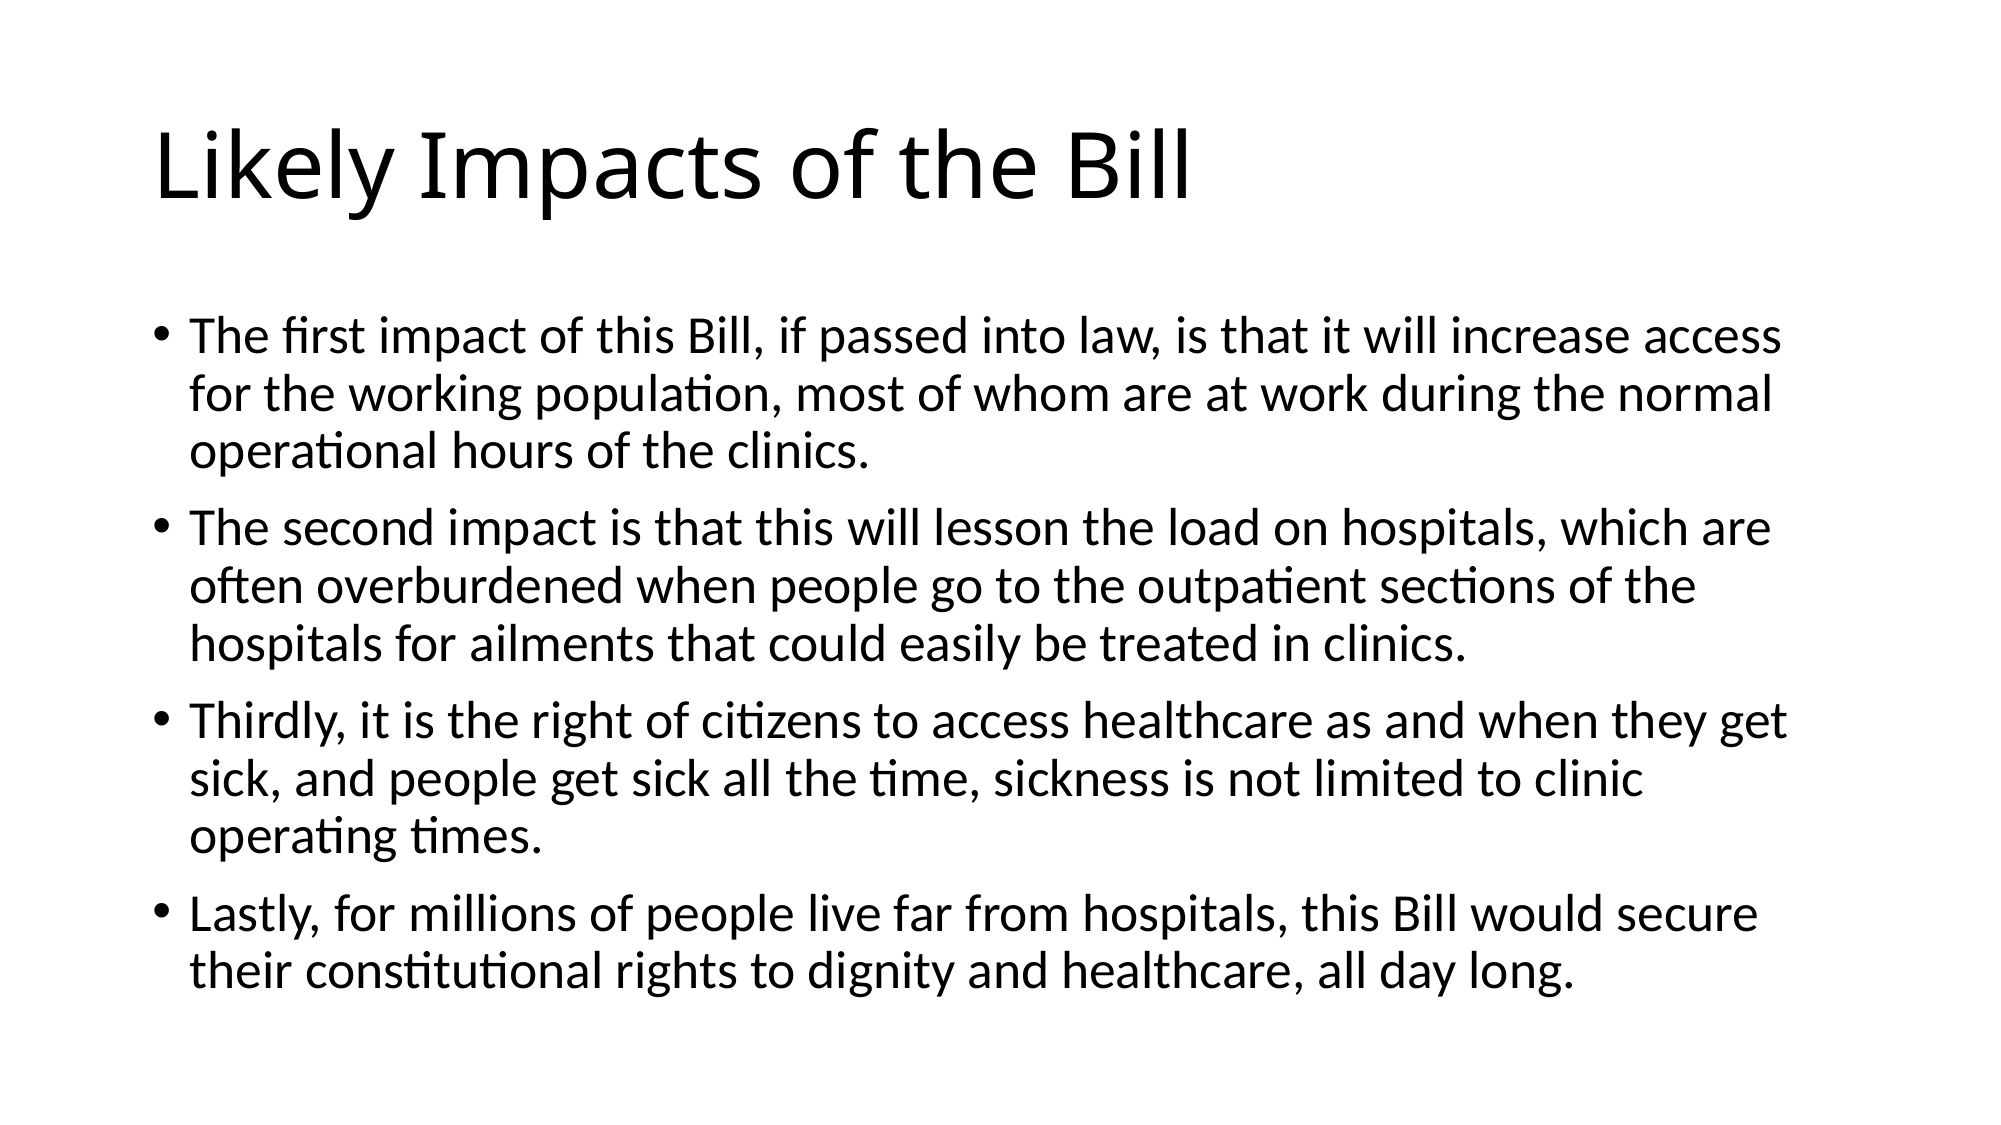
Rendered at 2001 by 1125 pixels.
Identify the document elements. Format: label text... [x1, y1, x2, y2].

list The first impact of this Bill, if passed into law, is that it will increase access for the working population, most of whom are at work during the normal operational hours of the clinics. The second impact is that this will lesson the load on hospitals, which are often overburdened when people go to the outpatient sections of the hospitals for ailments that could easily be treated in clinics. Thirdly, it is the right of citizens to access healthcare as and when they get sick, and people get sick all the time, sickness is not limited to clinic operating times. Lastly, for millions of people live far from hospitals, this Bill would secure their constitutional rights to dignity and healthcare, all day long. [137, 299, 1863, 1014]
title Likely Impacts of the Bill [137, 59, 1863, 278]
